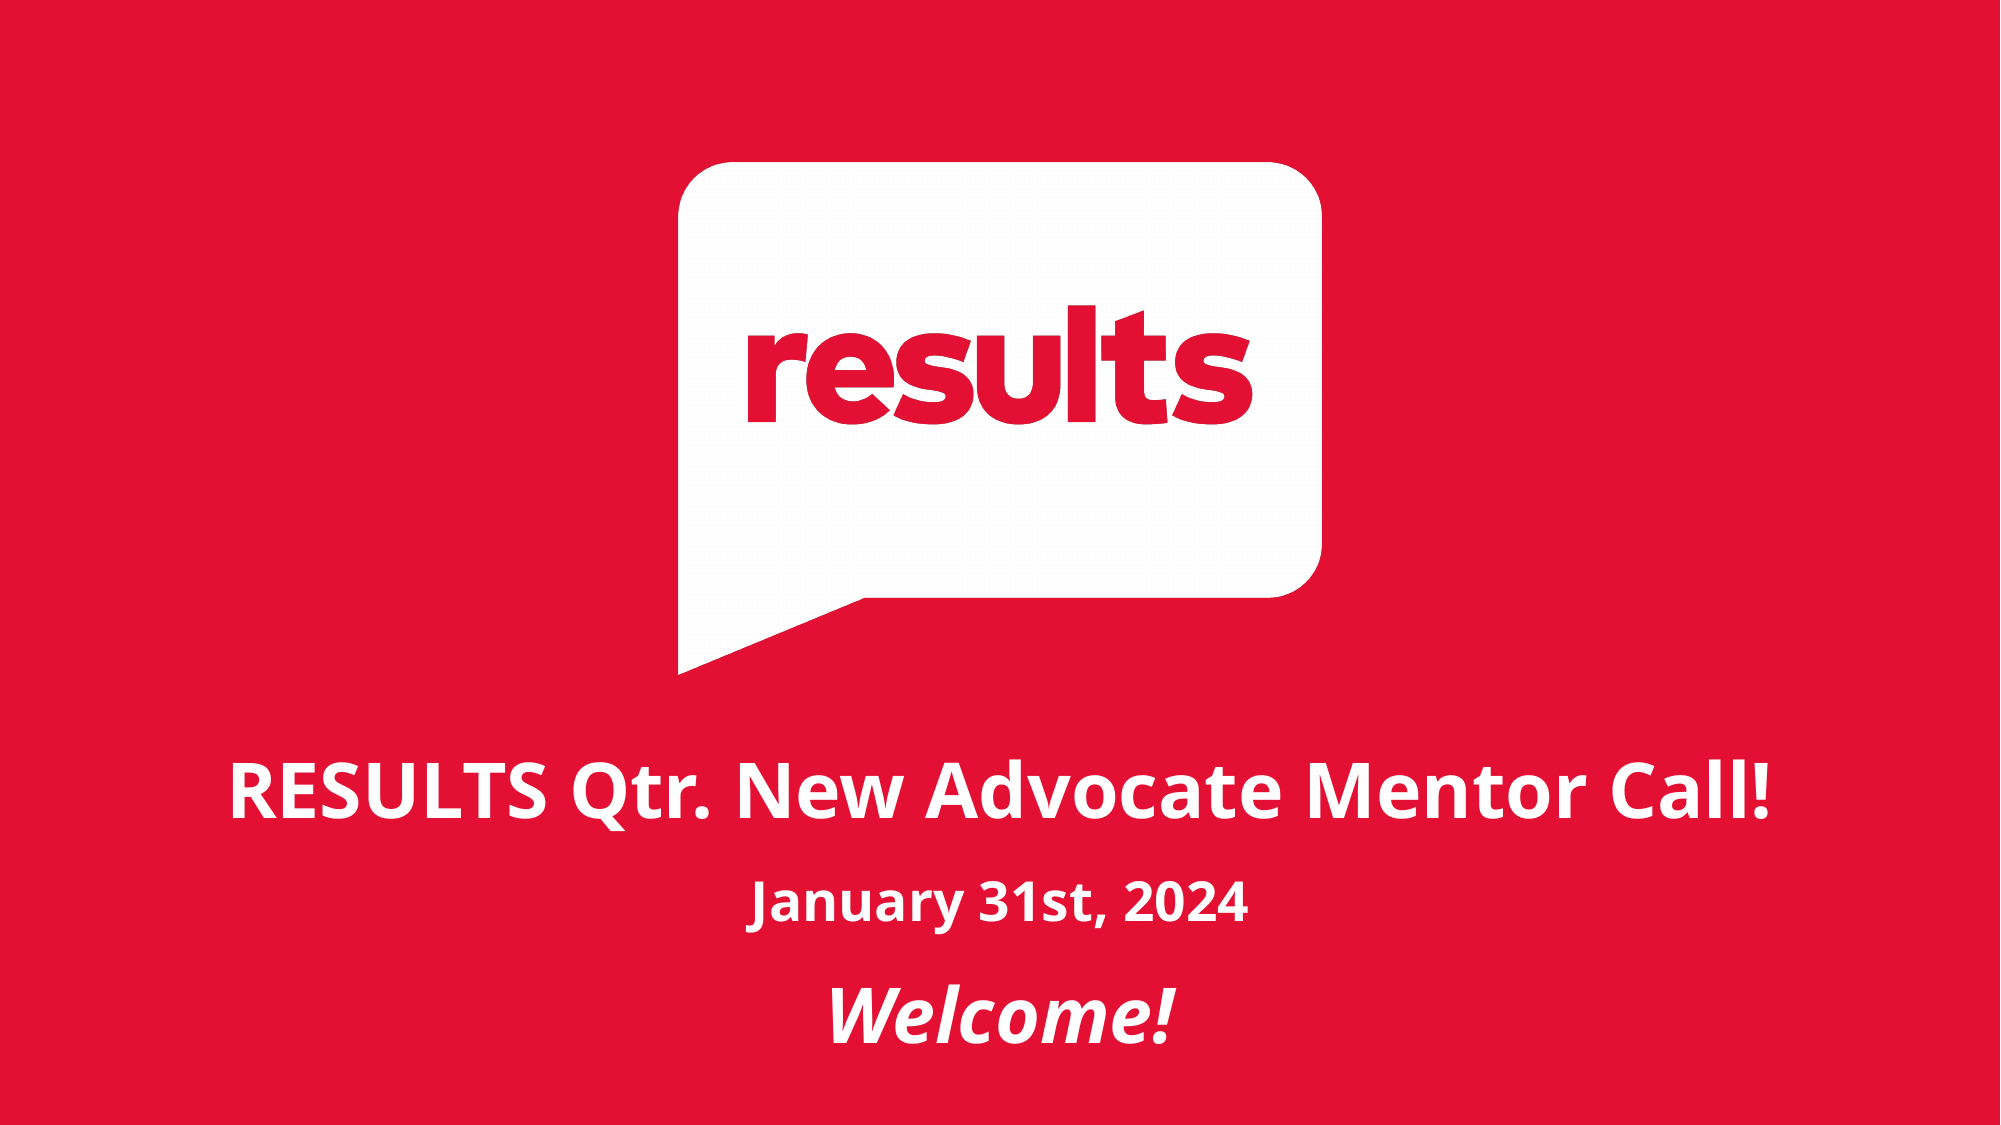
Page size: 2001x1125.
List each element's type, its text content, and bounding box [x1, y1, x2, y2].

text_box RESULTS Qtr. New Advocate Mentor Call! January 31st, 2024 Welcome! [0, 350, 2000, 1125]
picture [678, 162, 1322, 350]
